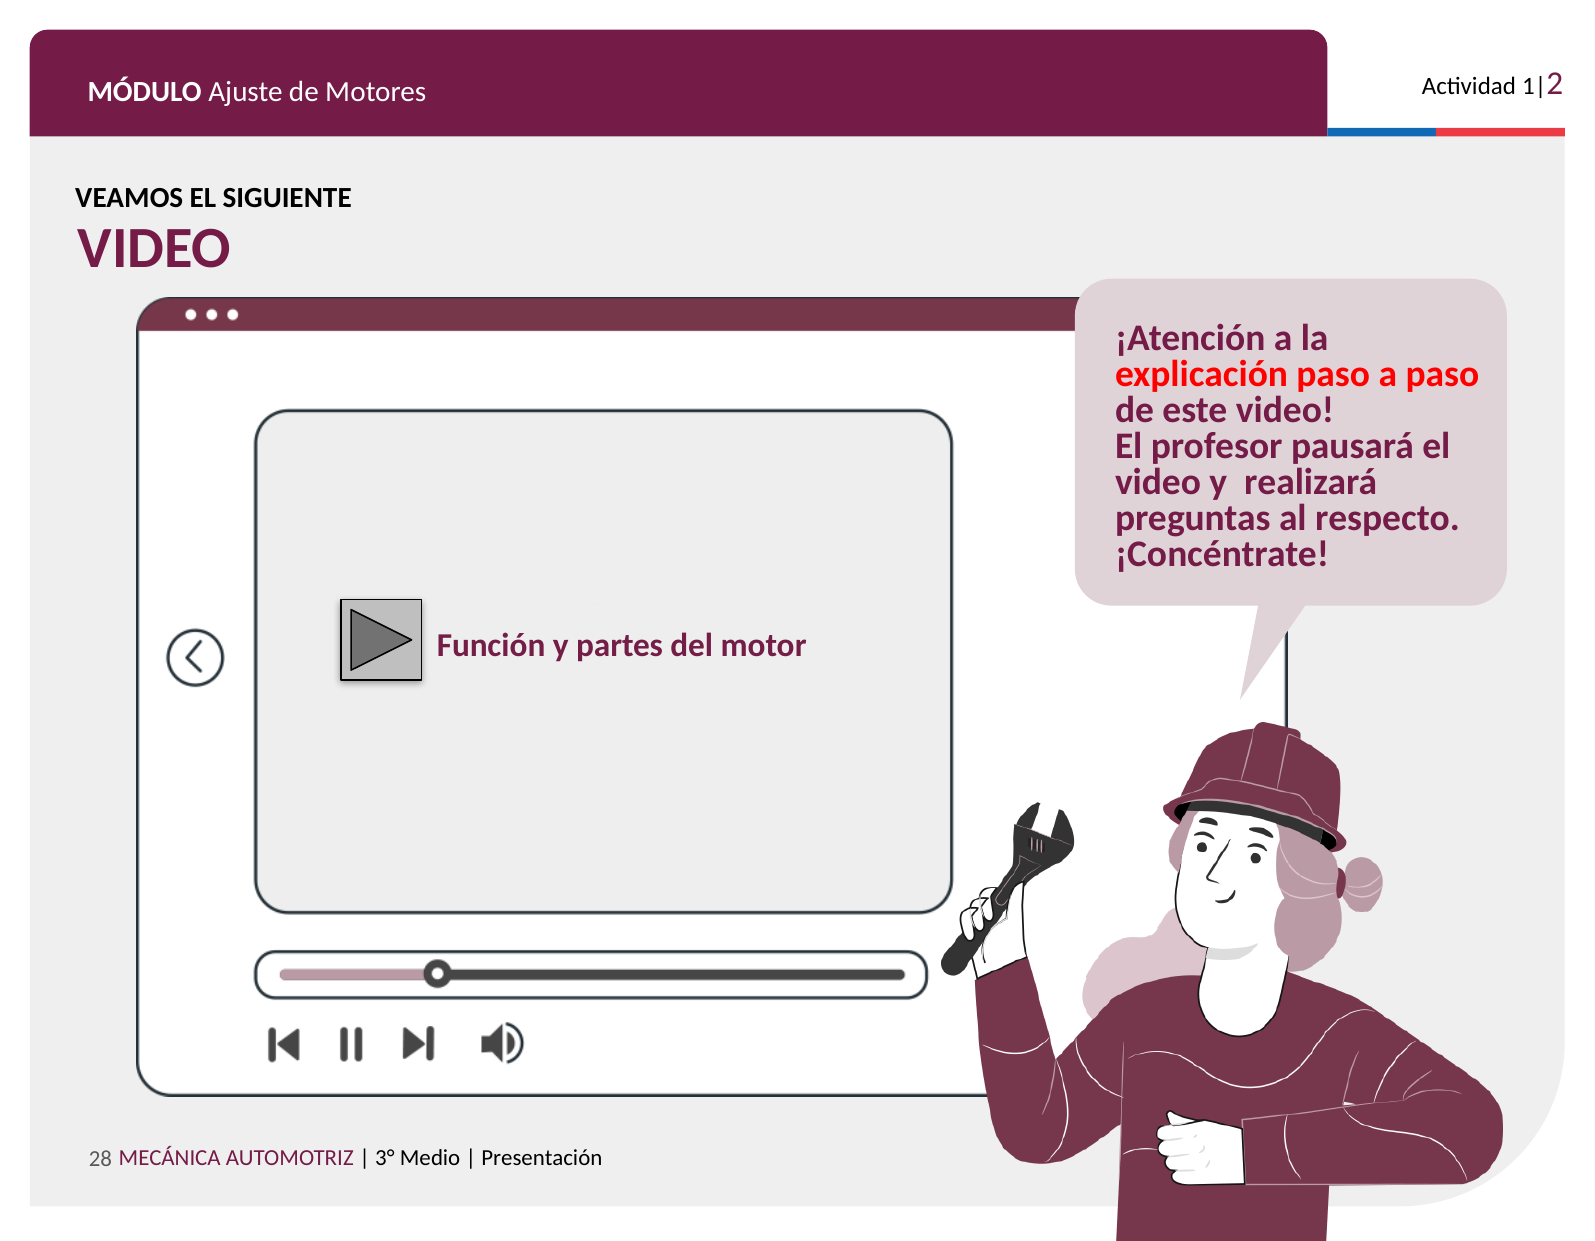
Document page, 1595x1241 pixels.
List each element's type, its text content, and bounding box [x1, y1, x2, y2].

picture [135, 297, 1595, 1241]
slide_number 28 [54, 1128, 128, 1181]
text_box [1074, 278, 1508, 711]
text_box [59, 199, 1532, 296]
